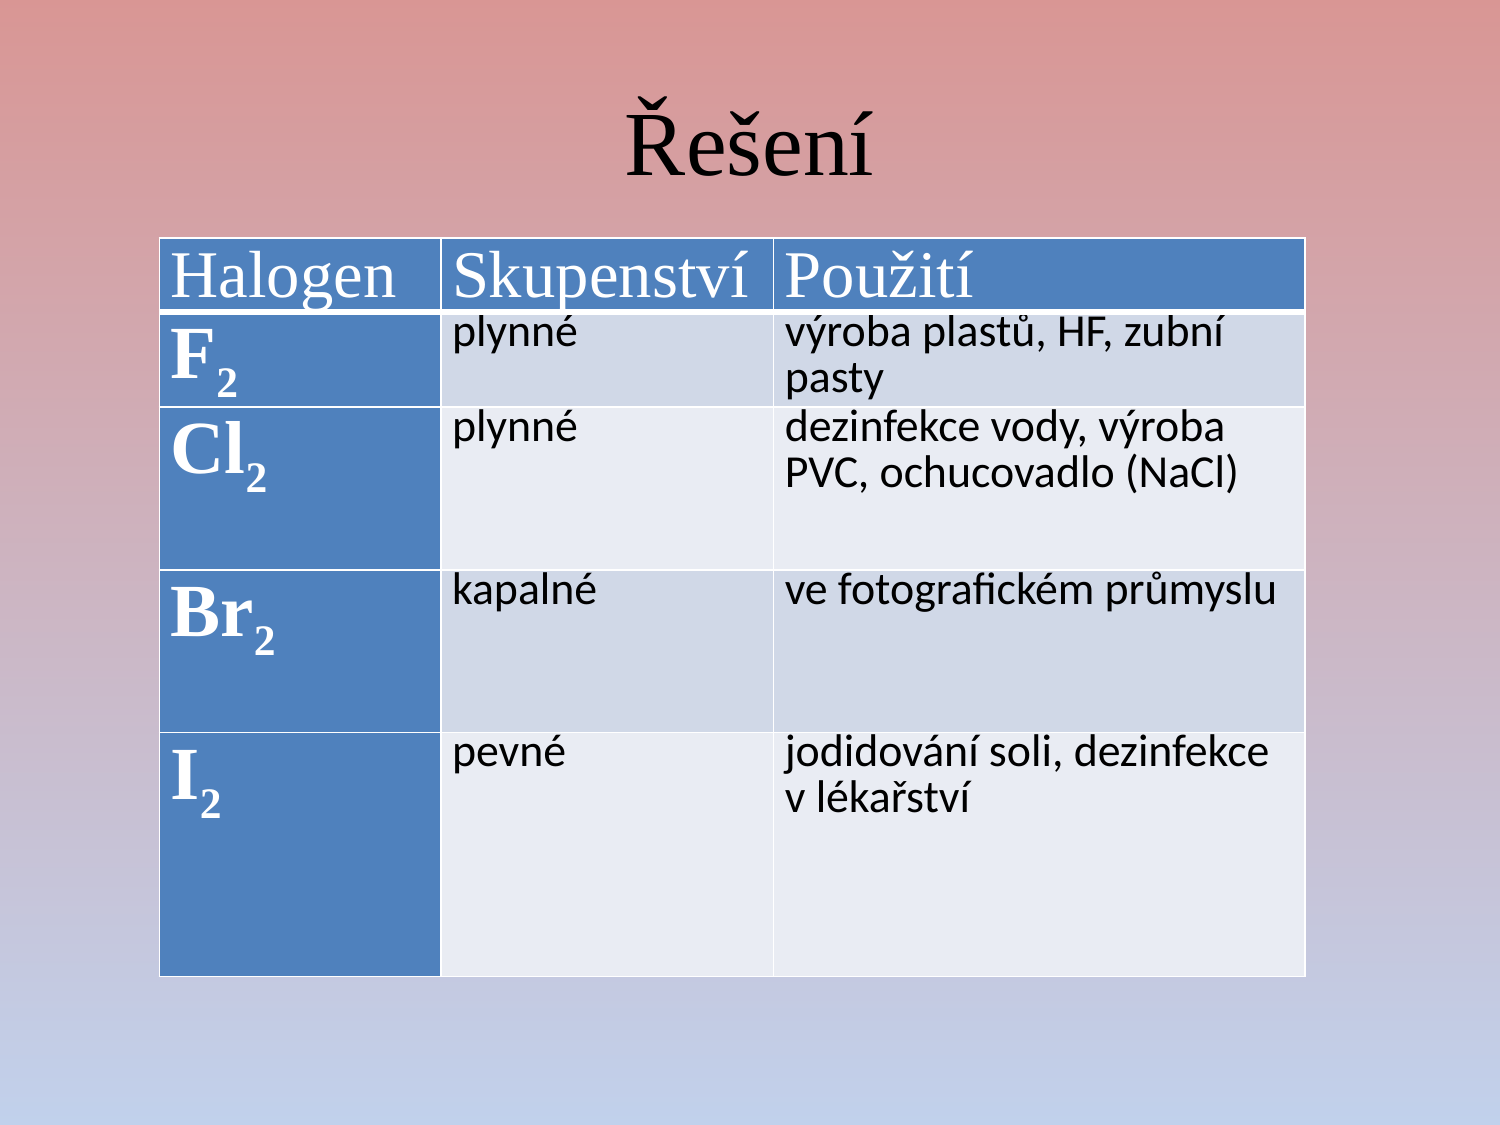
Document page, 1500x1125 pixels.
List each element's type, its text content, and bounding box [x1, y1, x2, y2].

table_header Použití [774, 239, 1304, 309]
table_header Halogen [160, 239, 440, 309]
table_cell pevné [442, 733, 773, 976]
table_cell kapalné [442, 571, 773, 732]
table_cell plynné [442, 408, 773, 569]
table_cell jodidování soli, dezinfekce v lékařství [774, 733, 1304, 976]
table_cell plynné [442, 315, 773, 406]
table_cell I2 [160, 733, 440, 976]
title Řešení [75, 45, 1425, 233]
table_cell Cl2 [160, 408, 440, 569]
table_cell ve fotografickém průmyslu [774, 571, 1304, 732]
table_cell výroba plastů, HF, zubní pasty [774, 315, 1304, 406]
table_header Skupenství [442, 239, 773, 309]
table_cell dezinfekce vody, výroba PVC, ochucovadlo (NaCl) [774, 408, 1304, 569]
table_cell Br2 [160, 571, 440, 732]
table_cell F2 [160, 315, 440, 406]
